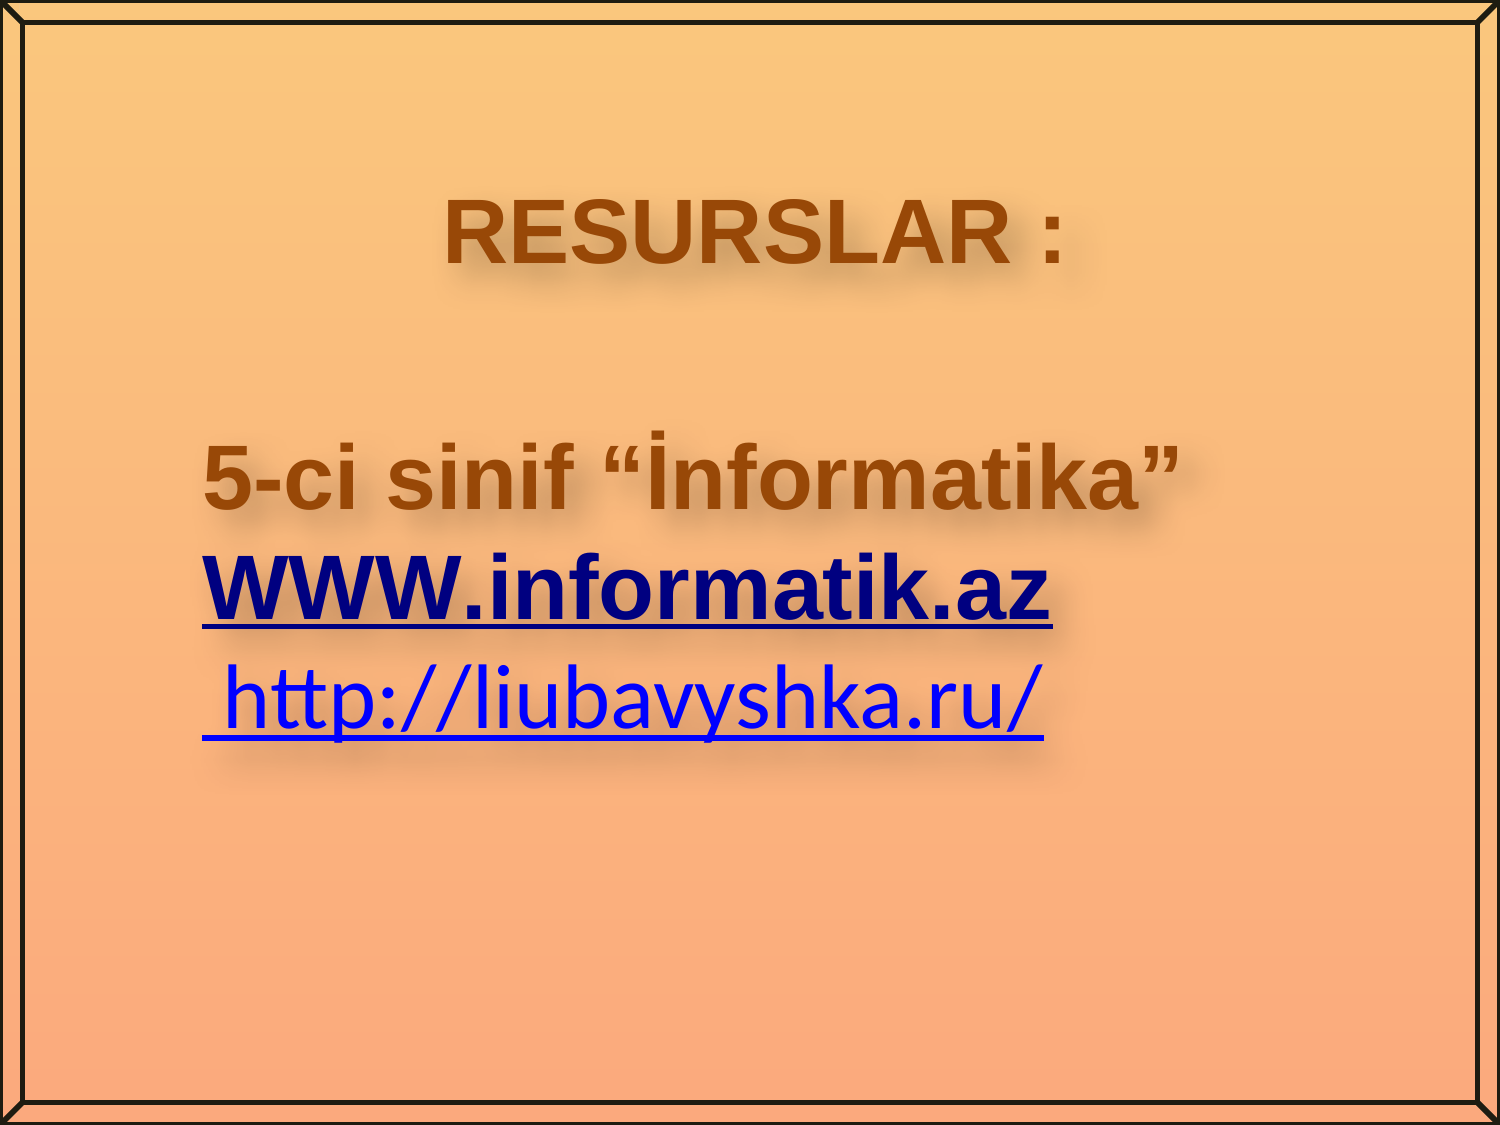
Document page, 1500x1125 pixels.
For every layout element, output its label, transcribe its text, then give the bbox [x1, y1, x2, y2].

text_box [0, 0, 1500, 1125]
text_box 5-ci sinif “İnformatika” WWW.informatik.az http://liubavyshka.ru/ [187, 410, 1348, 865]
text_box RESURSLAR : [375, 163, 1137, 289]
